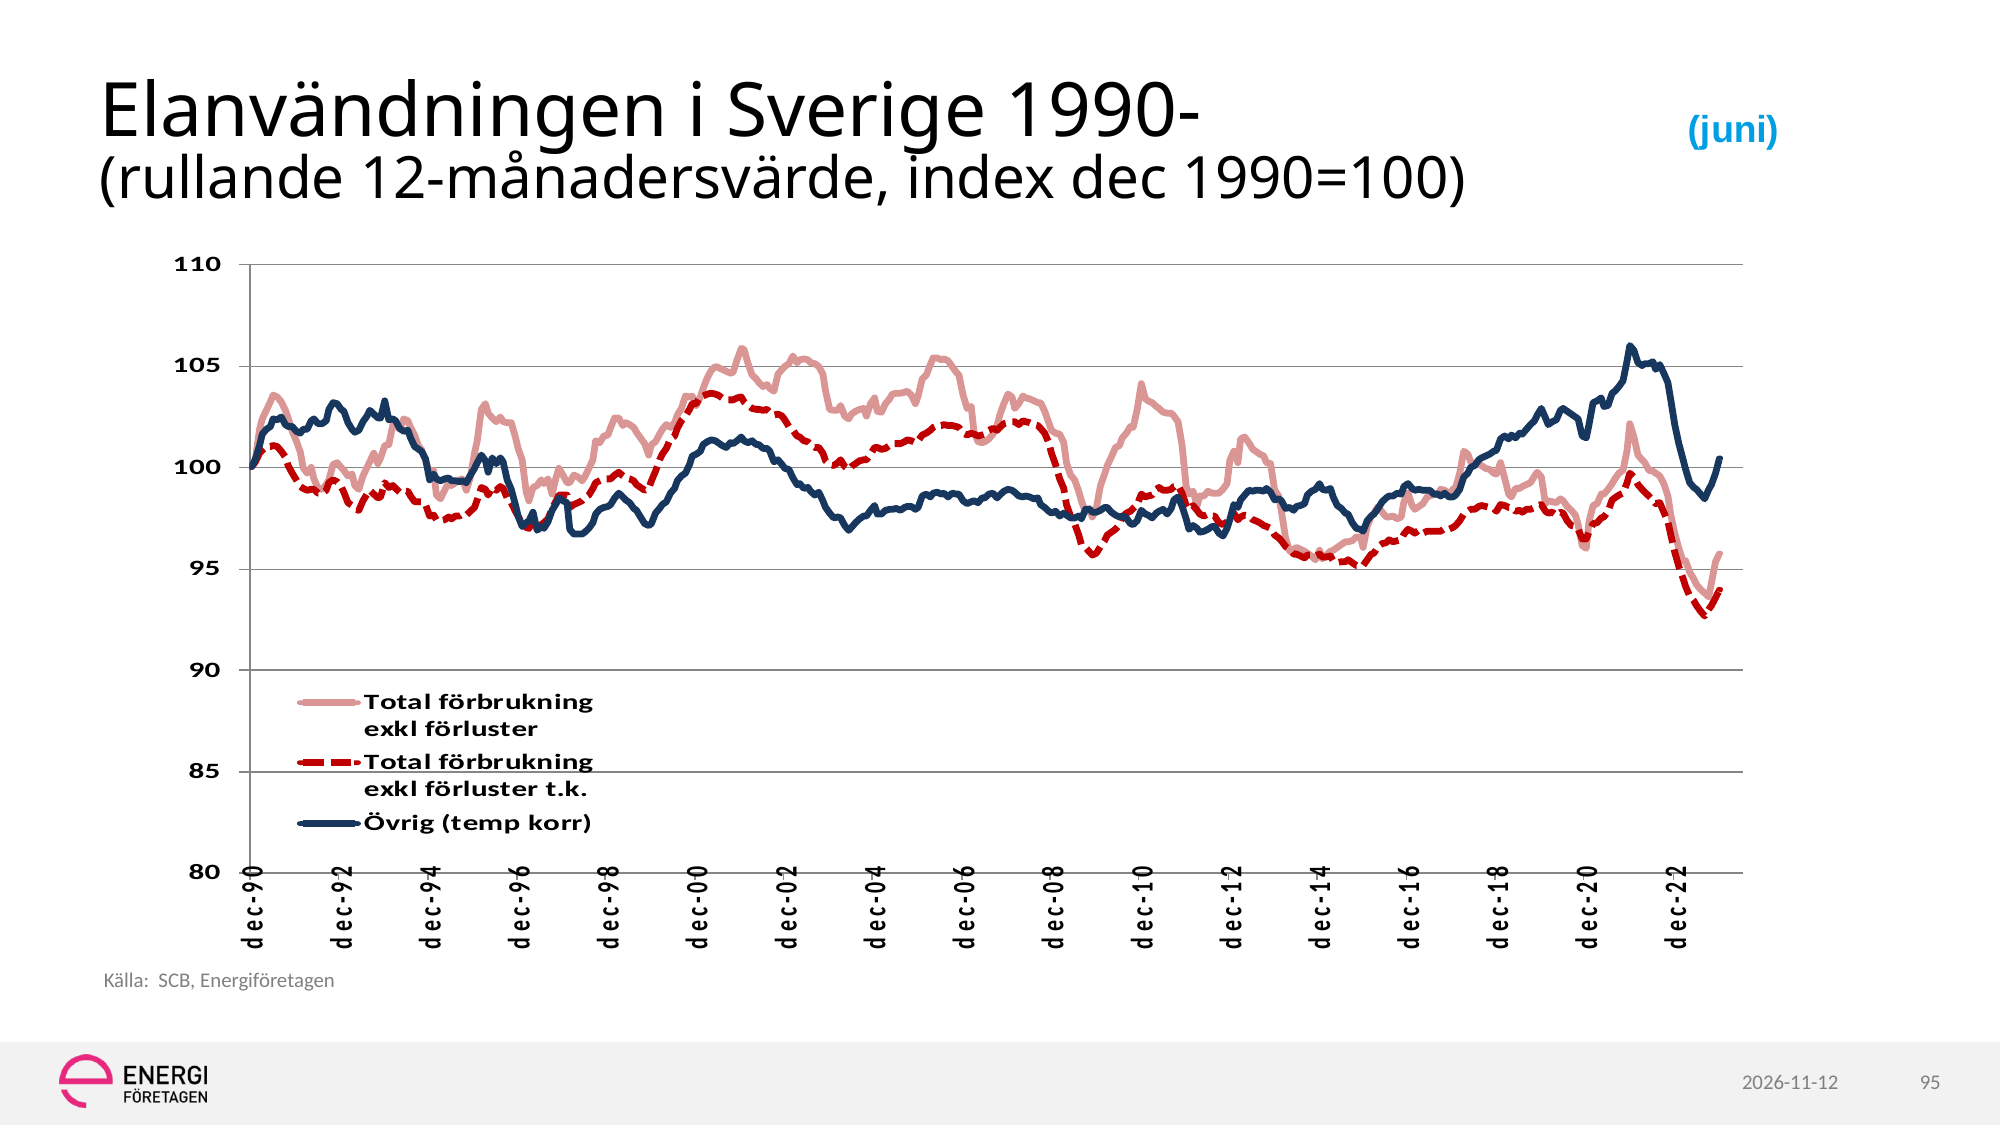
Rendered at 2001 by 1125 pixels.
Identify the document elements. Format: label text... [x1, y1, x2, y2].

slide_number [1742, 1068, 1854, 1099]
title Elanvändningen i Sverige 1990- (rullande 12-månadersvärde, index dec 1990=100) [99, 23, 1900, 211]
picture [59, 1054, 207, 1108]
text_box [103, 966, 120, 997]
picture [1679, 104, 1912, 154]
slide_number 95 [1882, 1068, 1941, 1099]
picture [125, 220, 1804, 992]
